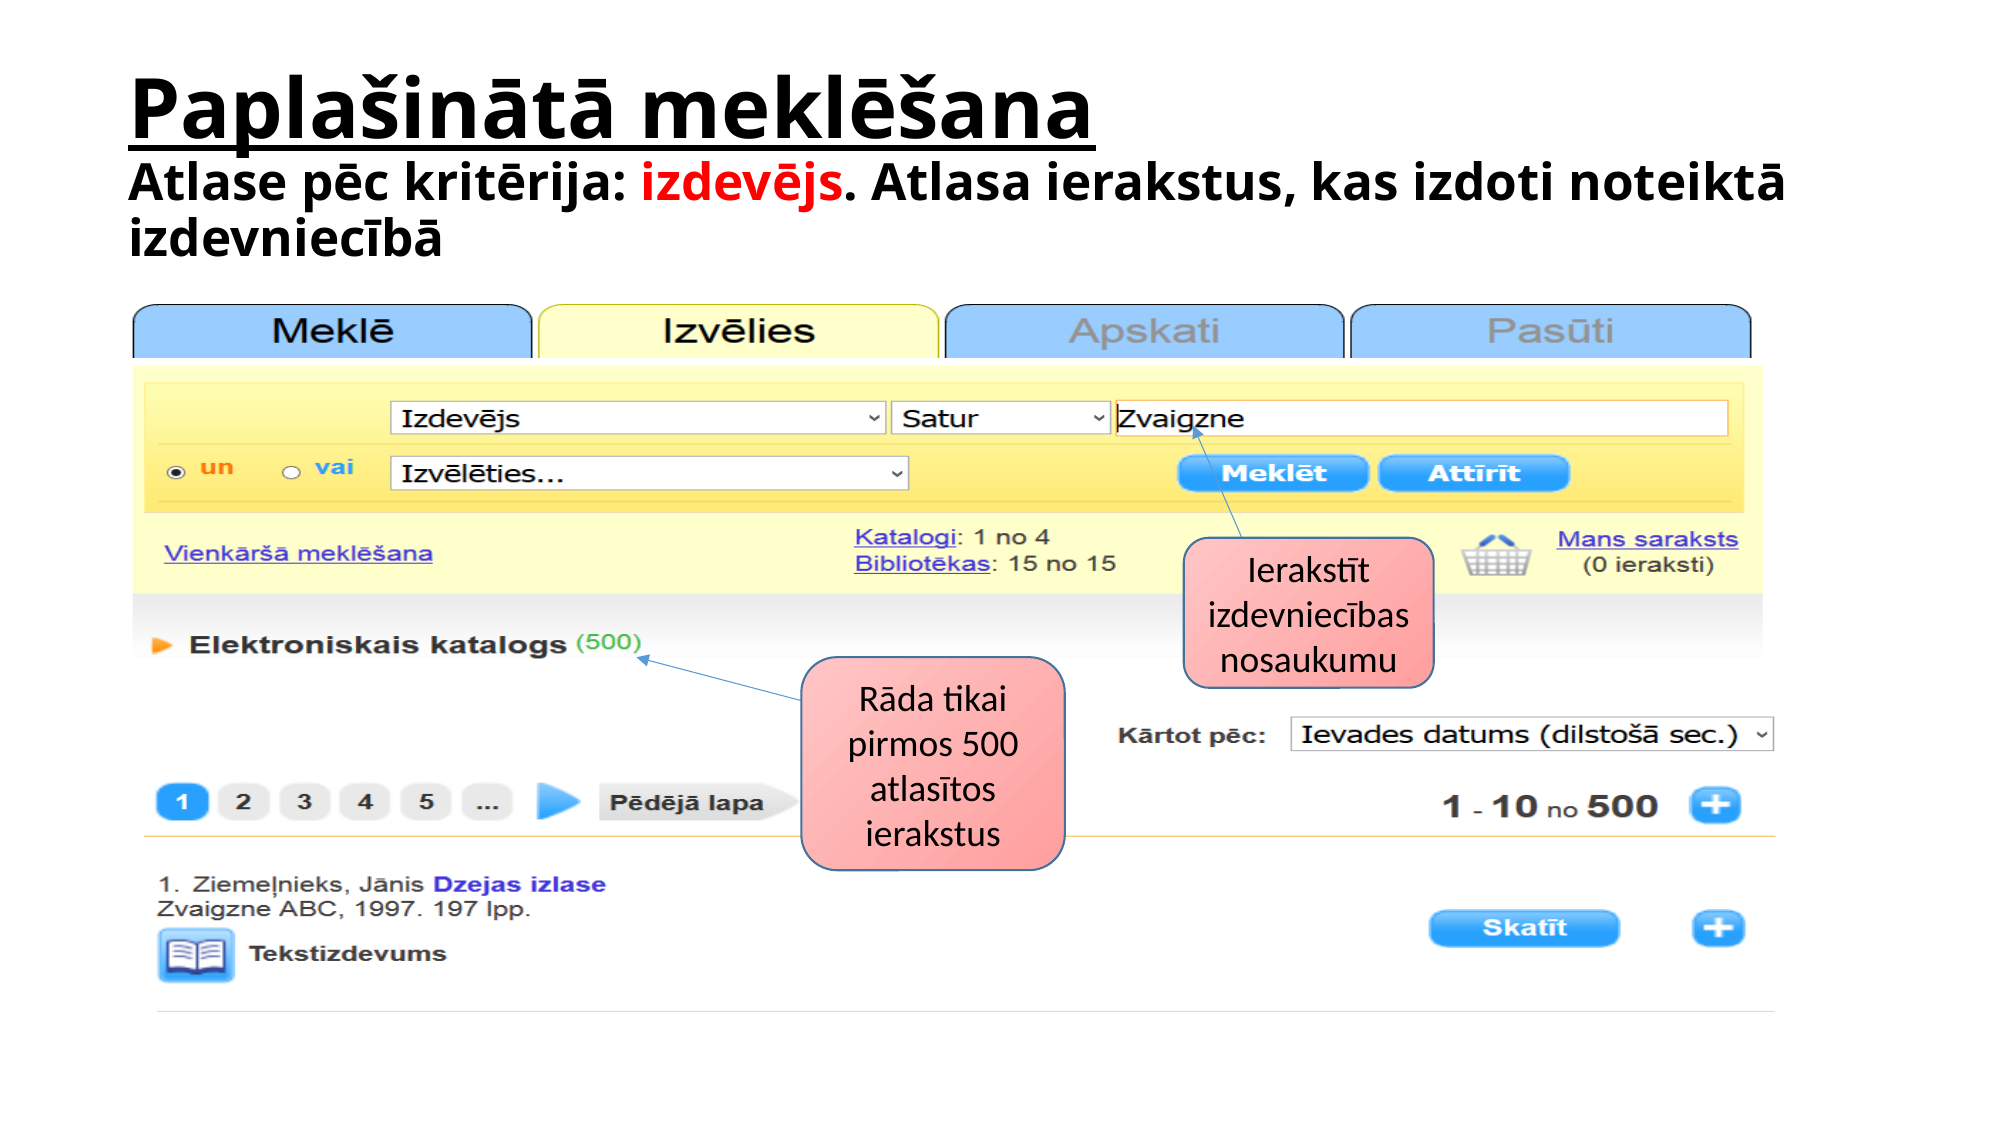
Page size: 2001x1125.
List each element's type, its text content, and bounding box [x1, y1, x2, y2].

title Paplašinātā meklēšana Atlase pēc kritērija: izdevējs. Atlasa ierakstus, kas izdoti noteiktā izdevniecībā [113, 58, 1839, 276]
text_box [1193, 425, 1242, 538]
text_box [636, 657, 869, 719]
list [113, 303, 1800, 1017]
